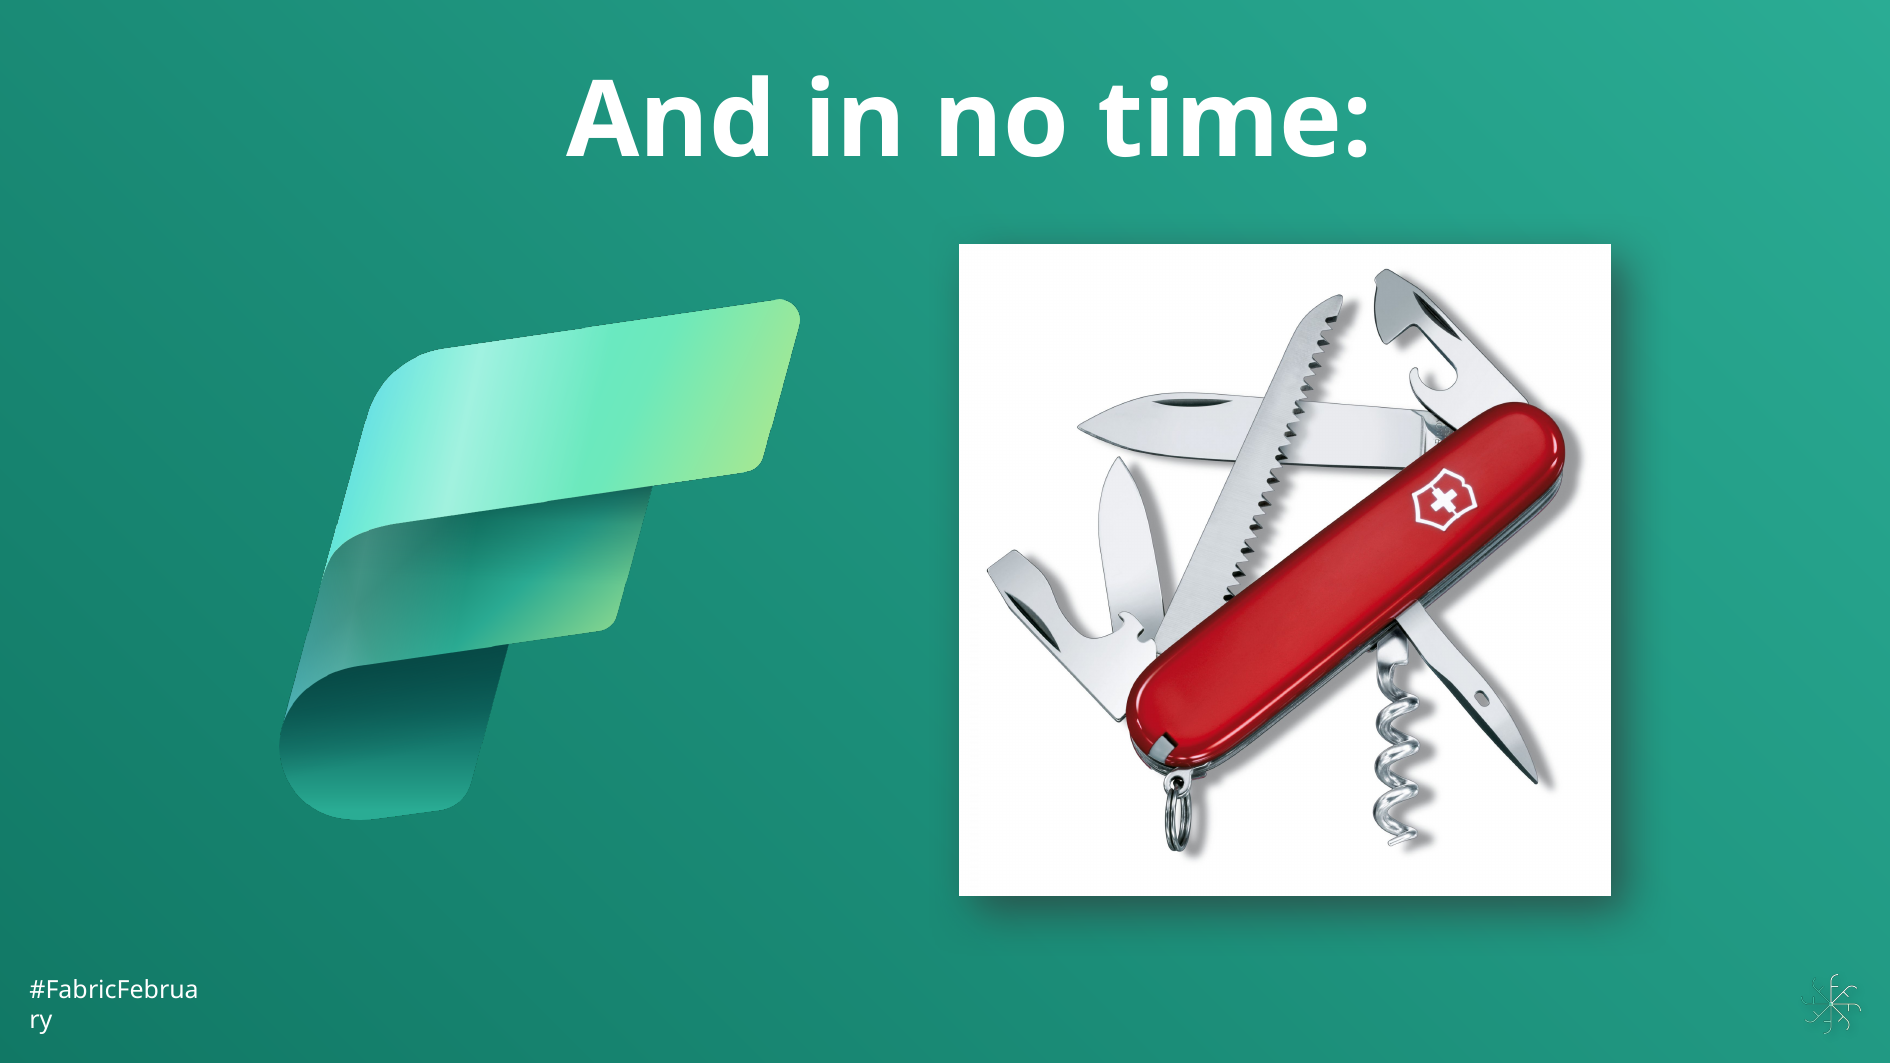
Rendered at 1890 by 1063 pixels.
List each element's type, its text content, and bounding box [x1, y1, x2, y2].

picture [959, 243, 1611, 896]
picture [1801, 974, 1861, 1034]
text_box And in no time: [295, 49, 1645, 178]
picture [279, 299, 800, 820]
